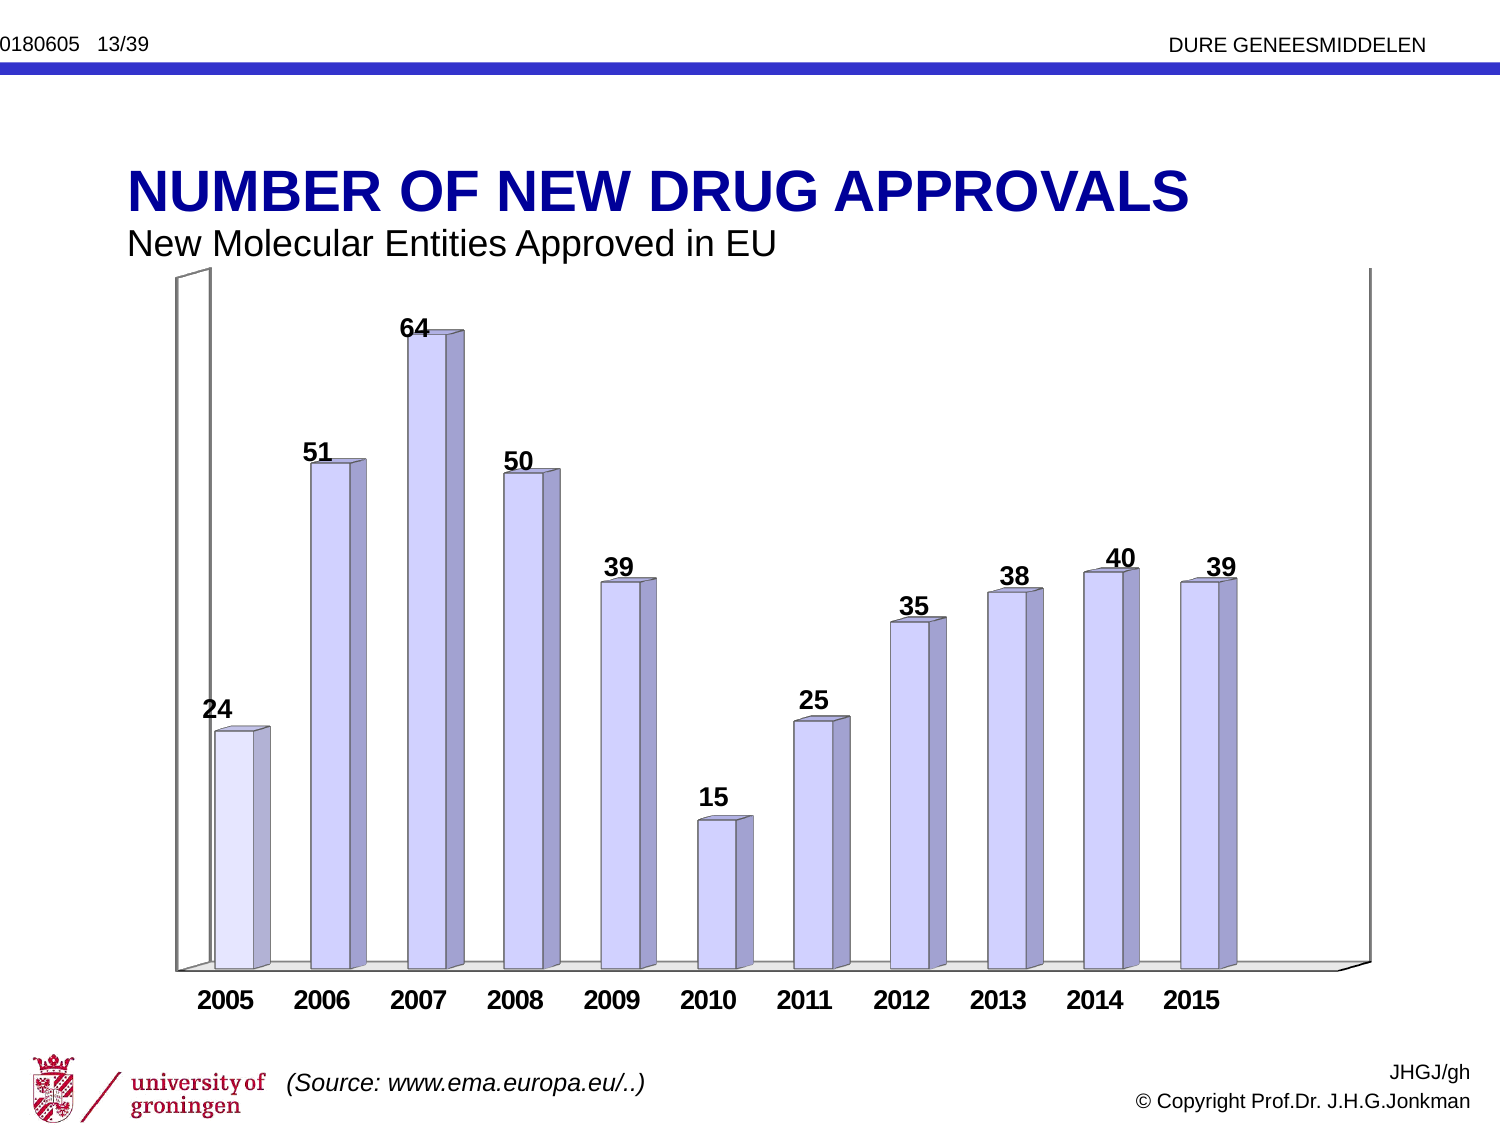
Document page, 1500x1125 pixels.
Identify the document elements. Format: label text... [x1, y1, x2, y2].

text_box New Molecular Entities Approved in EU [112, 147, 913, 317]
picture [29, 1054, 278, 1125]
title NUMBER OF NEW DRUG APPROVALS [112, 93, 1500, 282]
chart [125, 251, 1422, 1032]
text_box (Source: www.ema.europa.eu/..) [271, 1058, 785, 1104]
